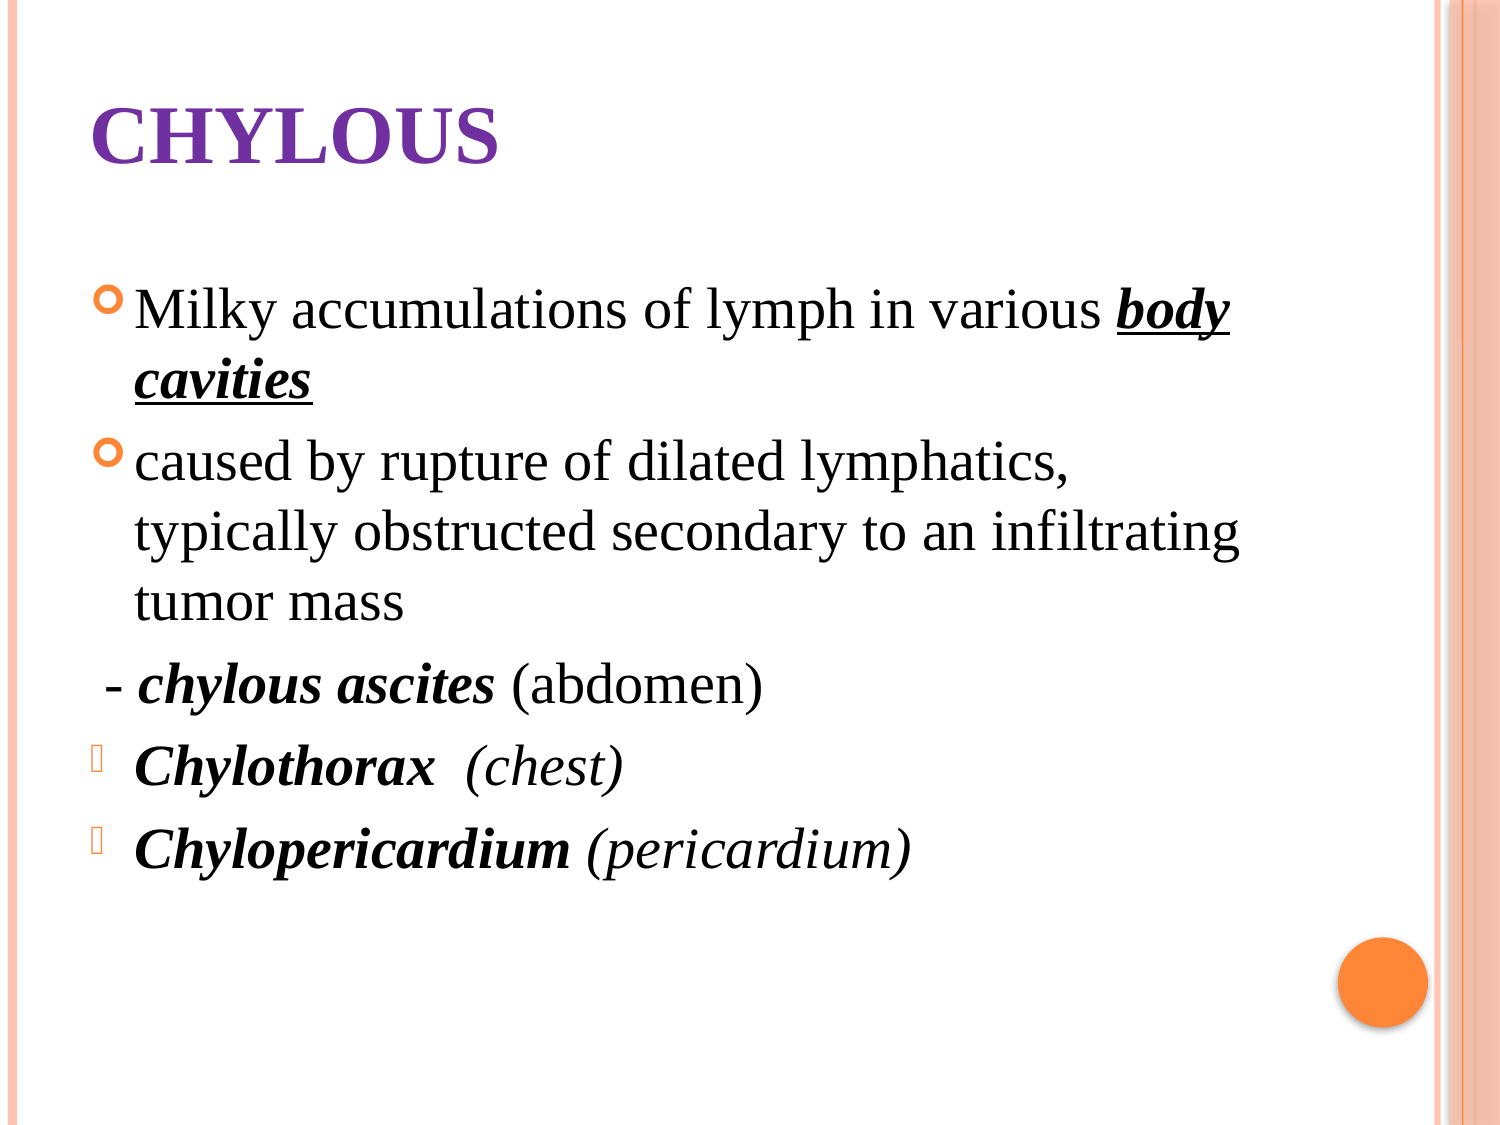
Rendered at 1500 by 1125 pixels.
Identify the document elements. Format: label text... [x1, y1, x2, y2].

list Milky accumulations of lymph in various body cavities caused by rupture of dilated lymphatics, typically obstructed secondary to an infiltrating tumor mass - chylous ascites (abdomen) Chylothorax (chest) Chylopericardium (pericardium) [74, 262, 1301, 1063]
title chylous [75, 45, 1300, 188]
